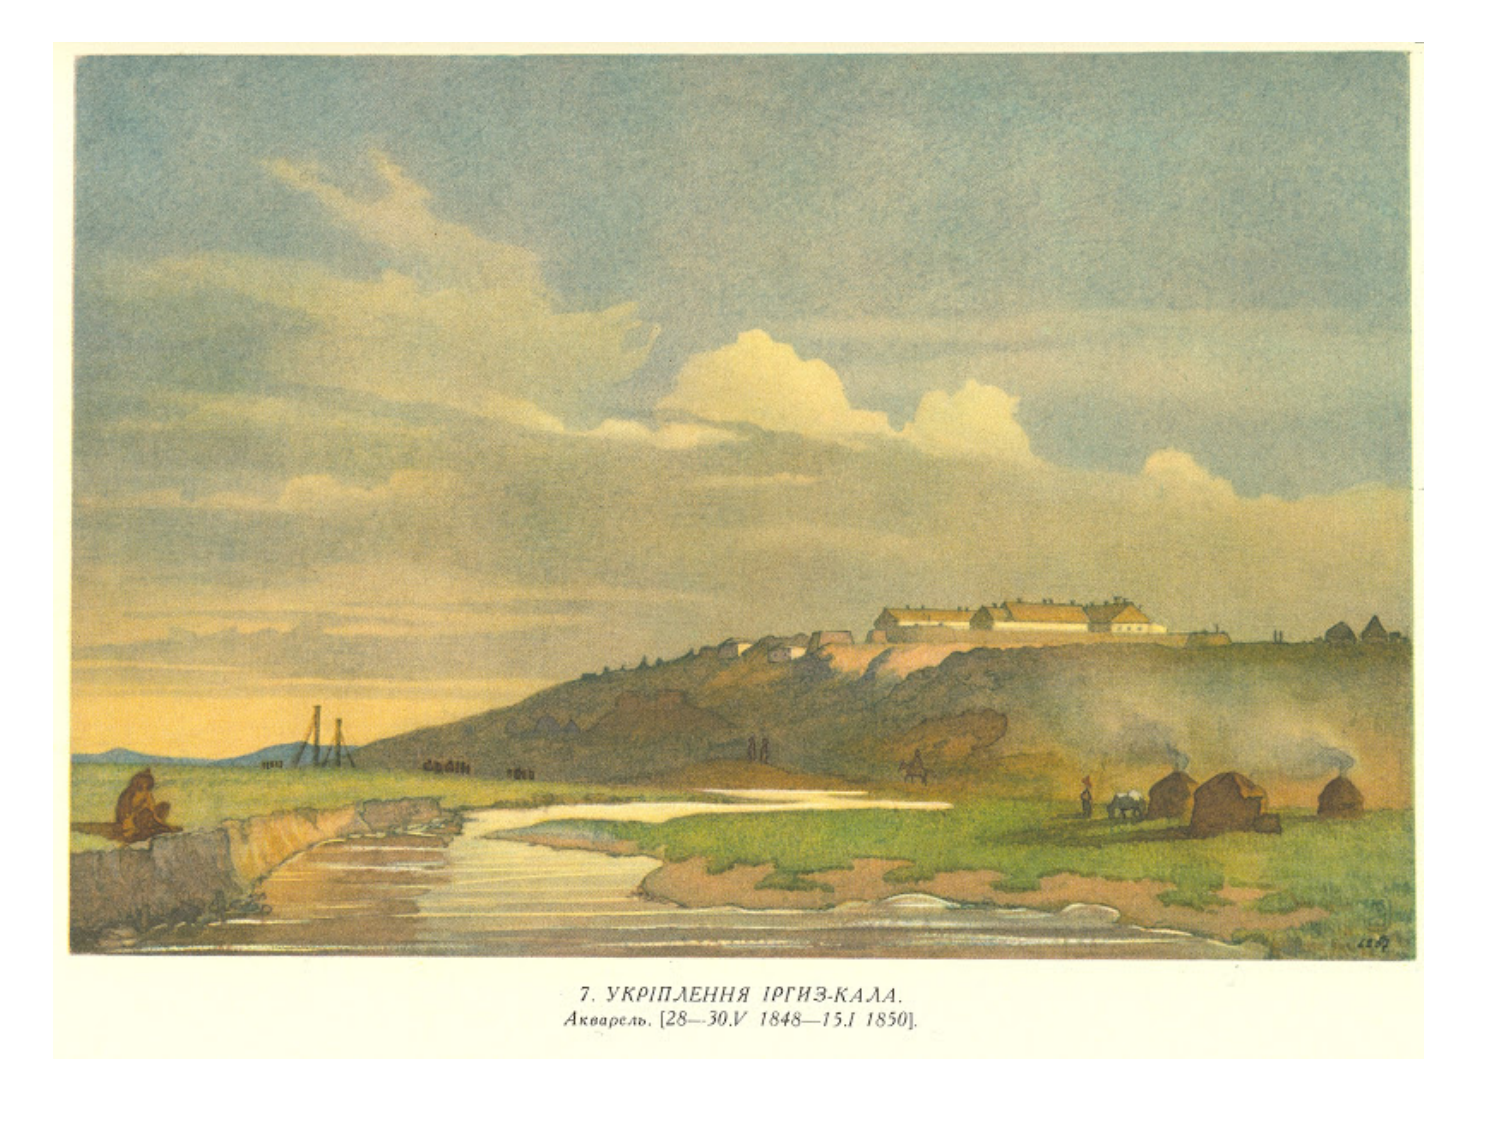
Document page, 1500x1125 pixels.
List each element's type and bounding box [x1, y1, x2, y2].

picture [52, 42, 1424, 1059]
